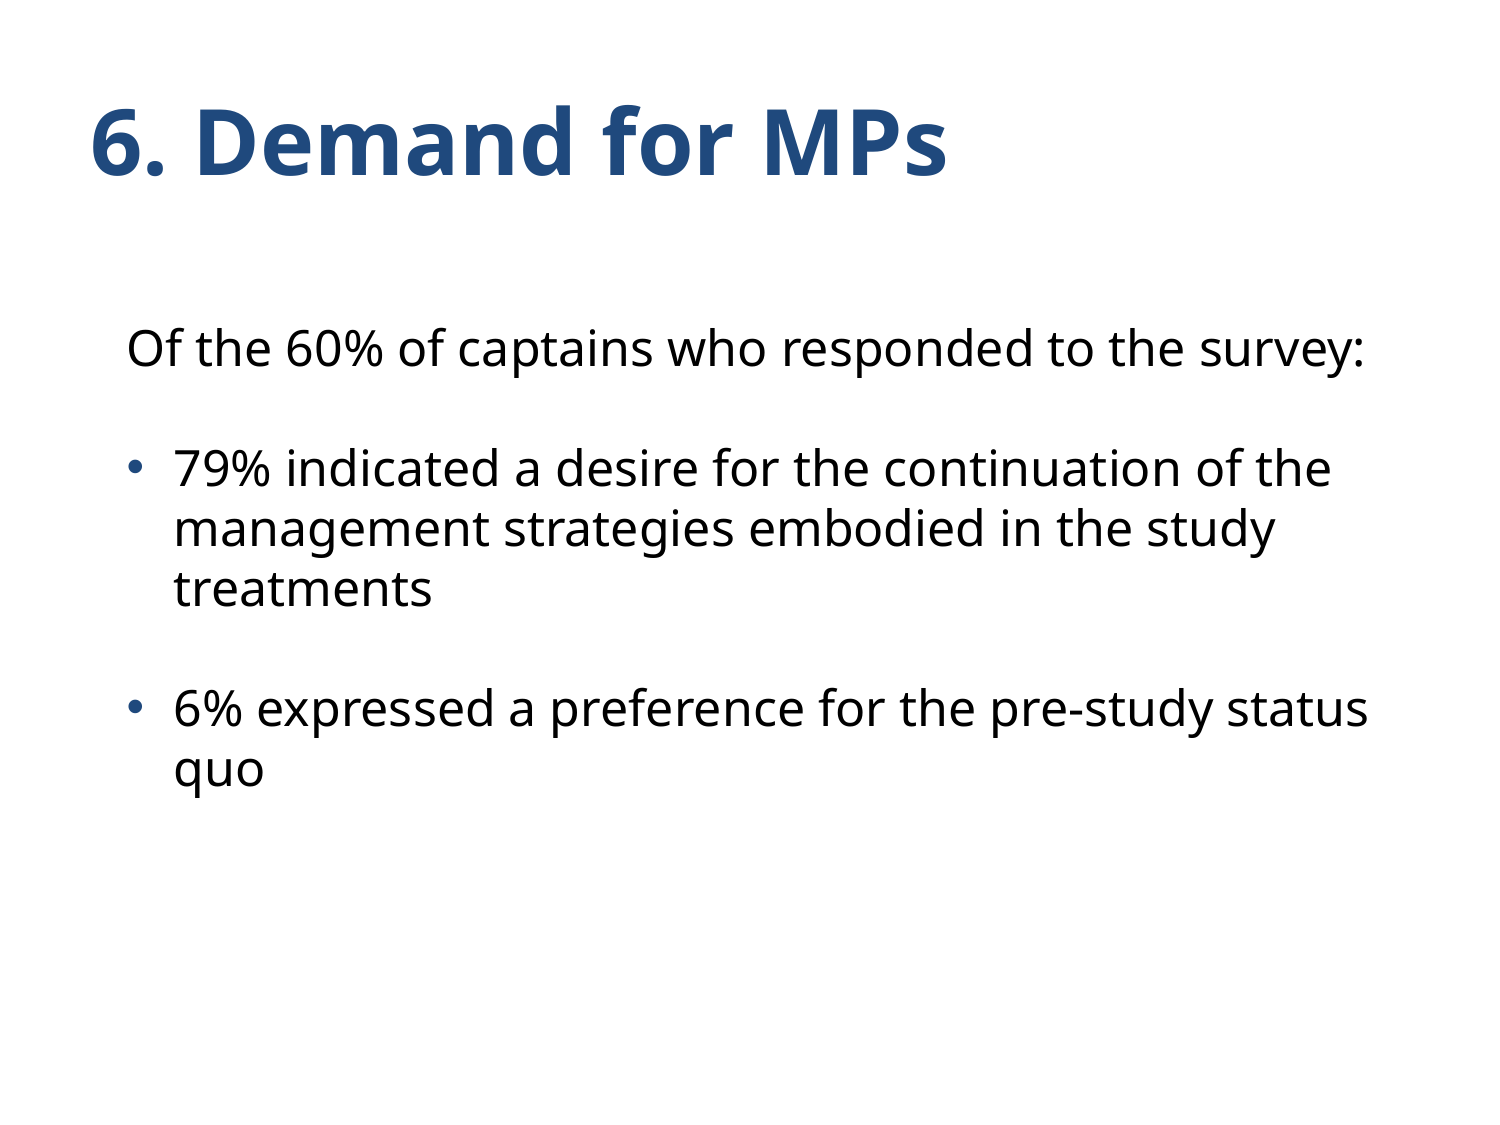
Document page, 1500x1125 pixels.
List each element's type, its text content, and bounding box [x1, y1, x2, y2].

text_box Of the 60% of captains who responded to the survey: 79% indicated a desire for the continuation of the management strategies embodied in the study treatments 6% expressed a preference for the pre-study status quo [111, 309, 1388, 805]
title 6. Demand for MPs [75, 45, 1425, 233]
